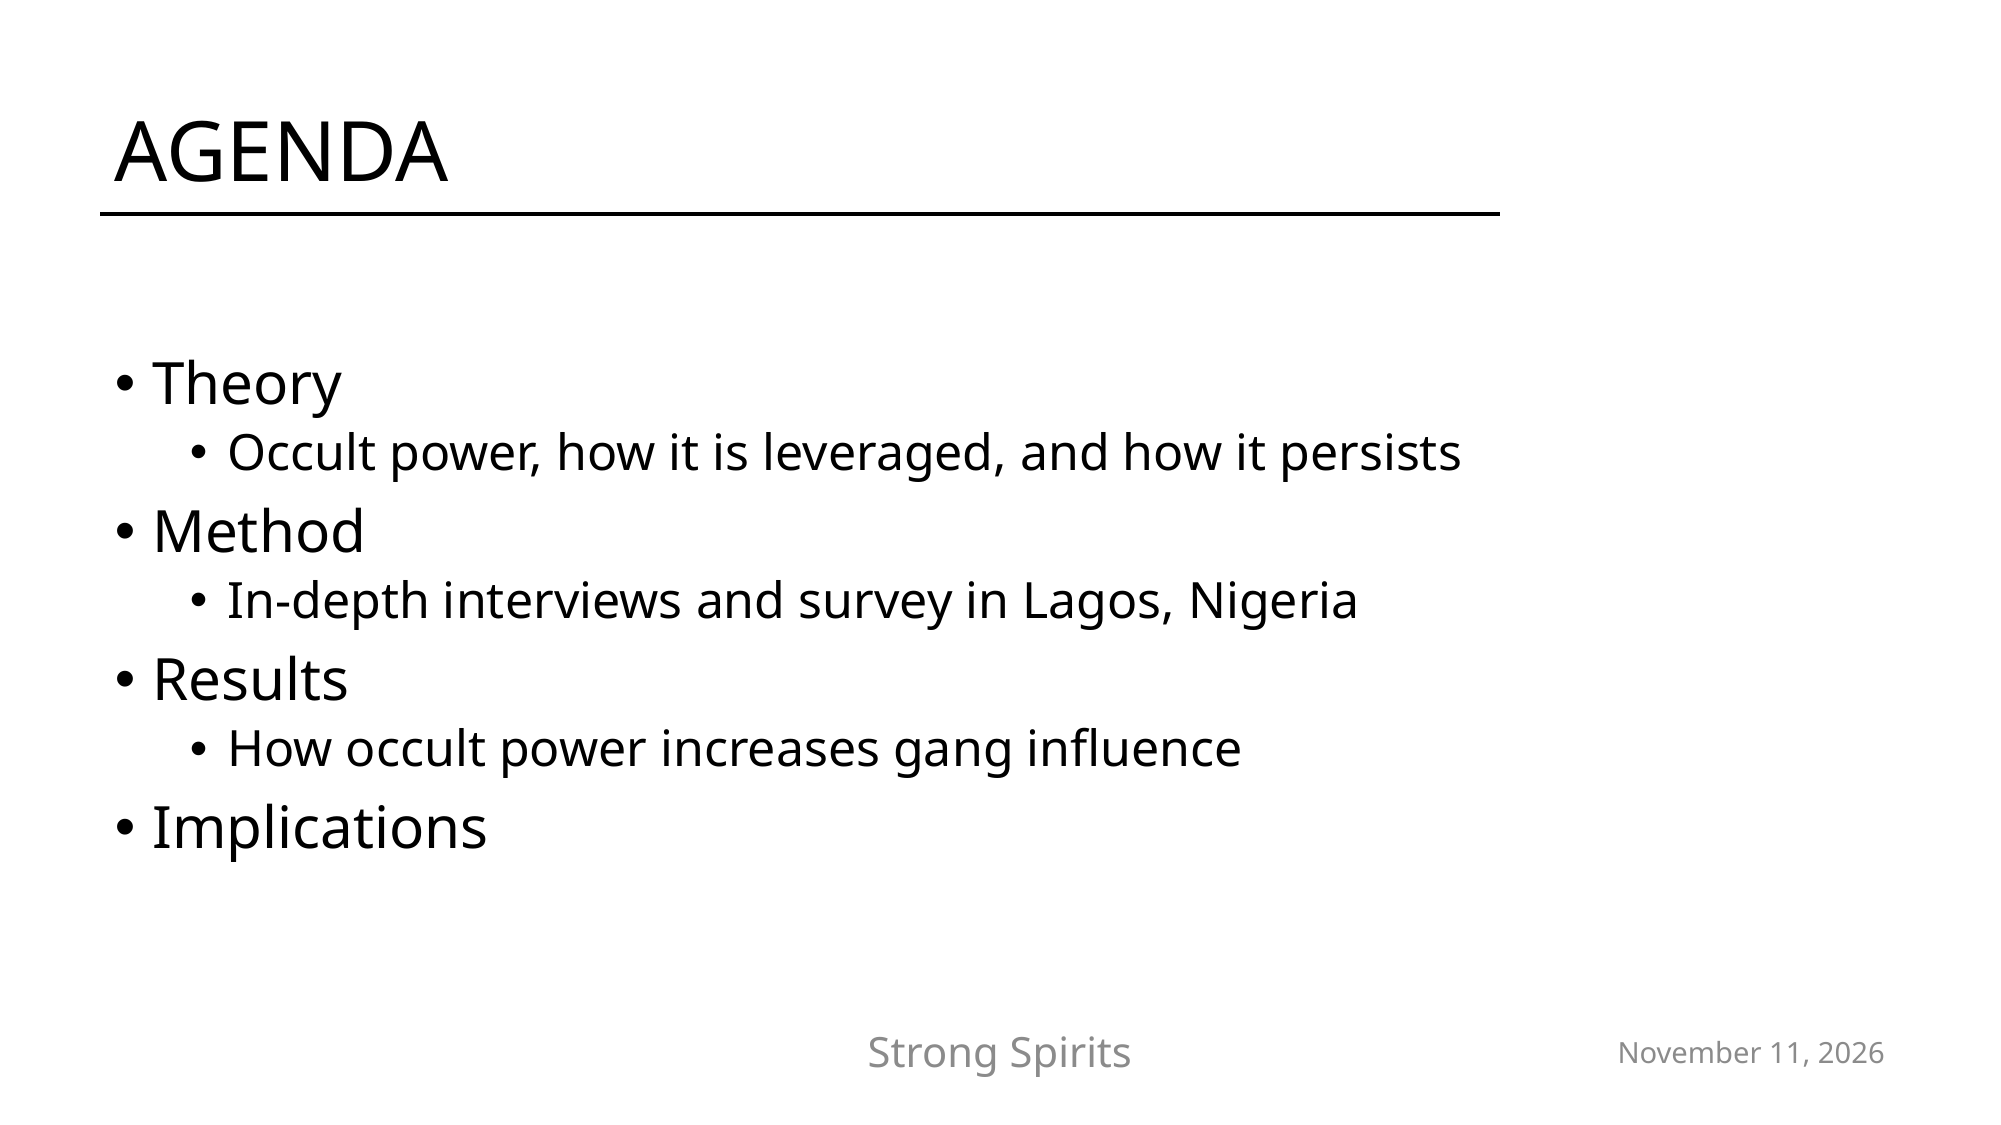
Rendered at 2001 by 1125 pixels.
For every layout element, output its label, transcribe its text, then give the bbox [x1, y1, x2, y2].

footer Strong Spirits [99, 1024, 1900, 1085]
list Theory Occult power, how it is leveraged, and how it persists Method In-depth interviews and survey in Lagos, Nigeria Results How occult power increases gang influence Implications [99, 256, 1900, 983]
title Agenda [99, 76, 1926, 207]
